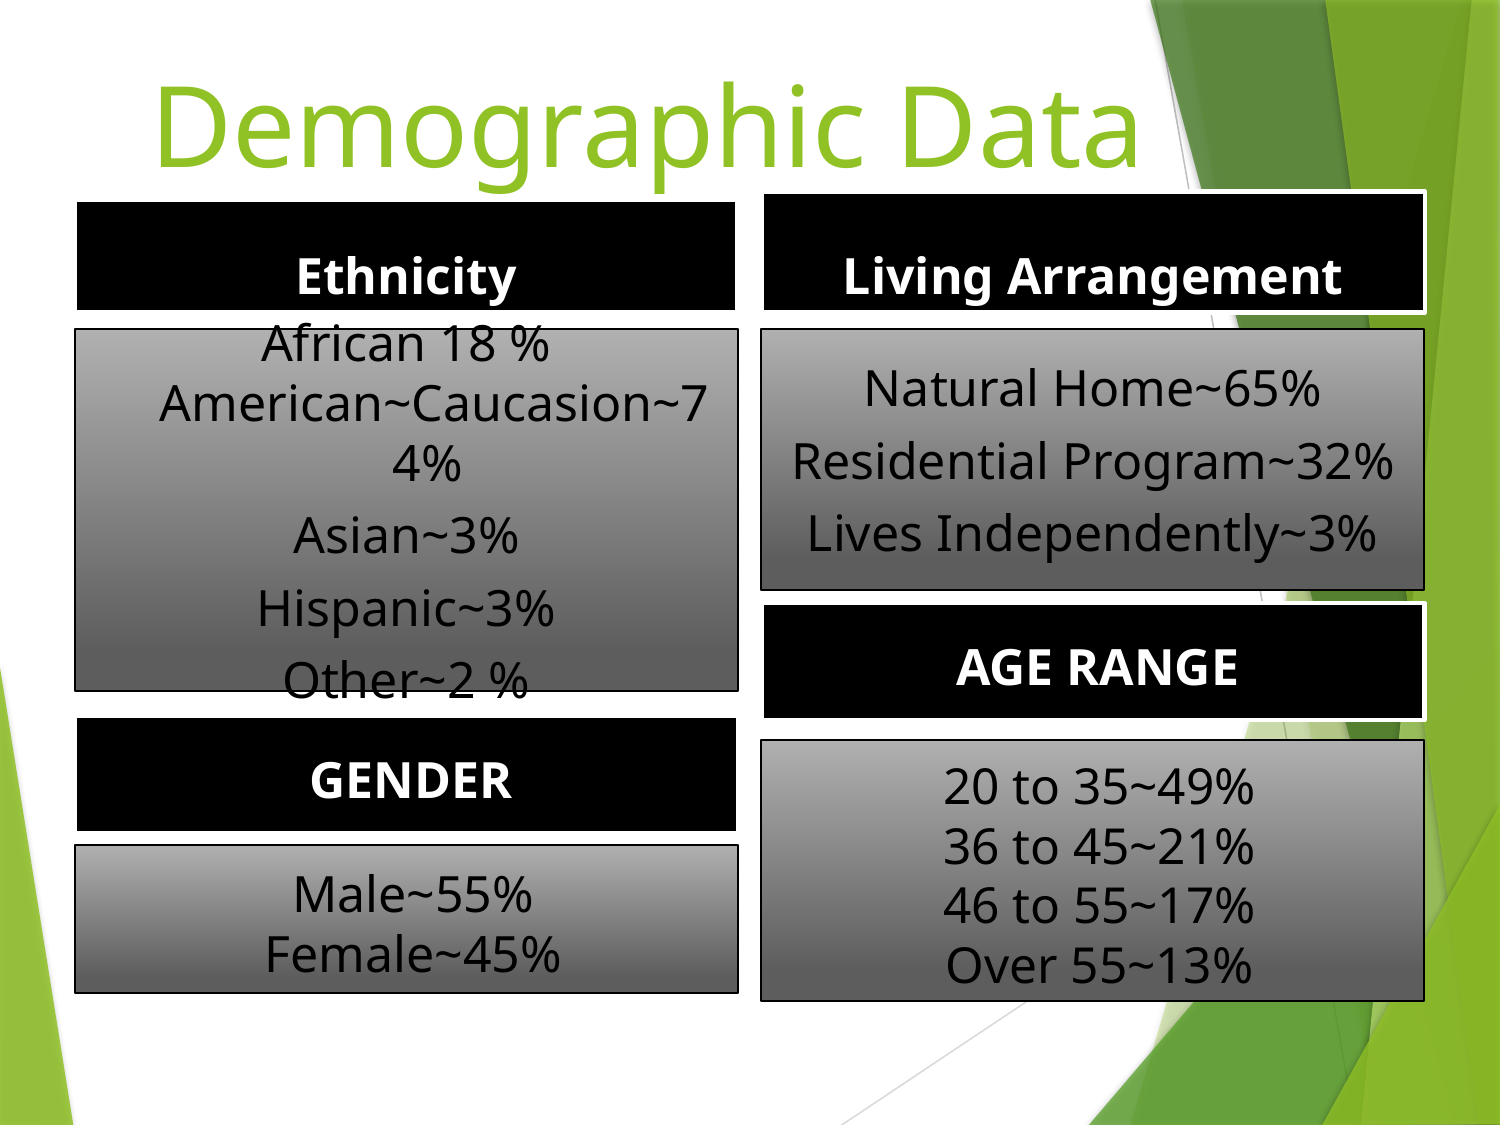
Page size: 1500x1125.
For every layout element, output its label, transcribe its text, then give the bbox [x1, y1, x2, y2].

list Natural Home~65% Residential Program~32% Lives Independently~3% [760, 328, 1425, 591]
text_box 20 to 35~49% 36 to 45~21% 46 to 55~17% Over 55~13% [760, 739, 1425, 1002]
list African 18 % American~Caucasion~74% Asian~3% Hispanic~3% Other~2 % [74, 328, 739, 692]
text_box Age Range [759, 601, 1427, 722]
list Living Arrangement [760, 189, 1427, 315]
text_box Male~55% Female~45% [74, 844, 739, 994]
text_box Gender [73, 714, 740, 835]
title Demographic Data [135, 47, 1373, 188]
list Ethnicity [73, 198, 740, 315]
